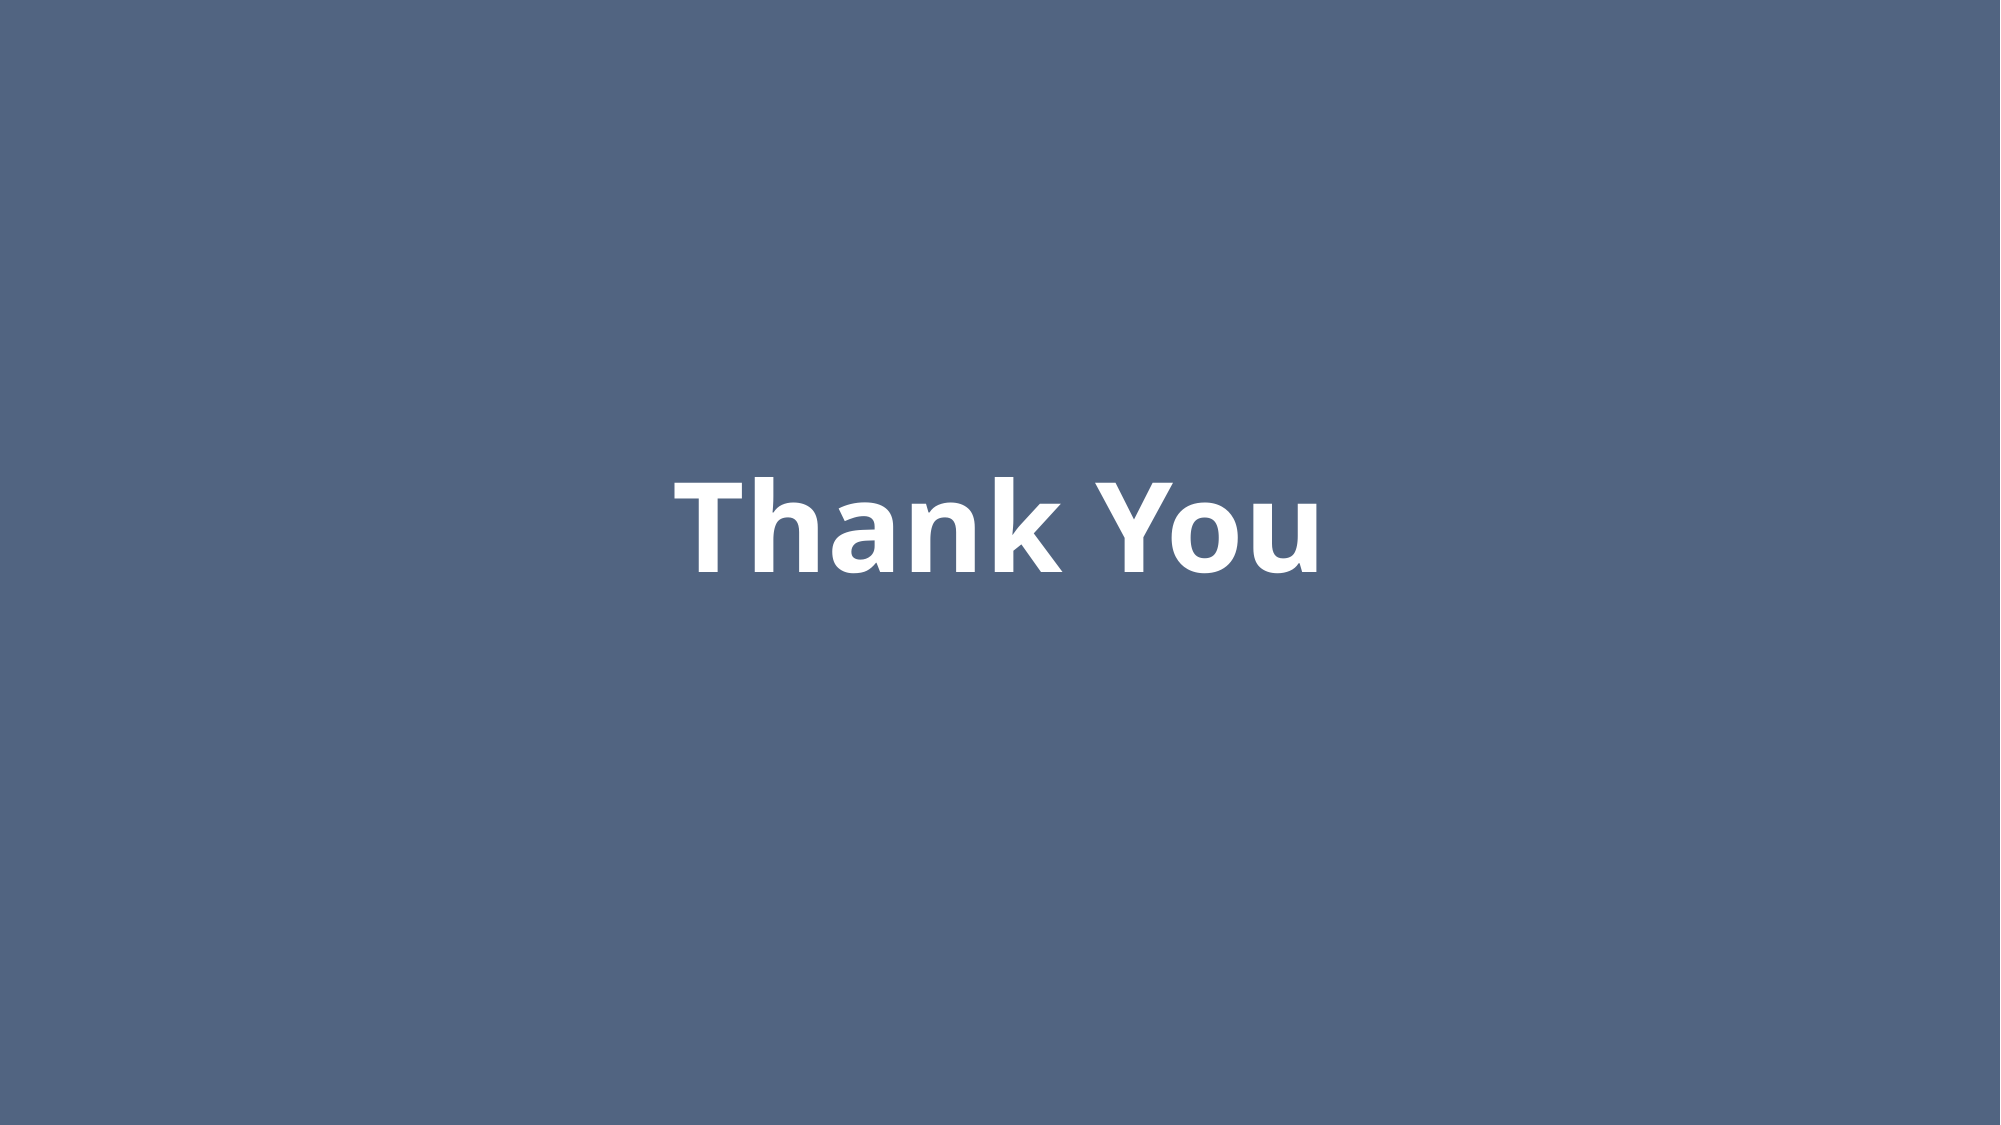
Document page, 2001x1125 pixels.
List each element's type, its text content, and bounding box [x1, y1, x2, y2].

title Thank You [0, 423, 2000, 642]
